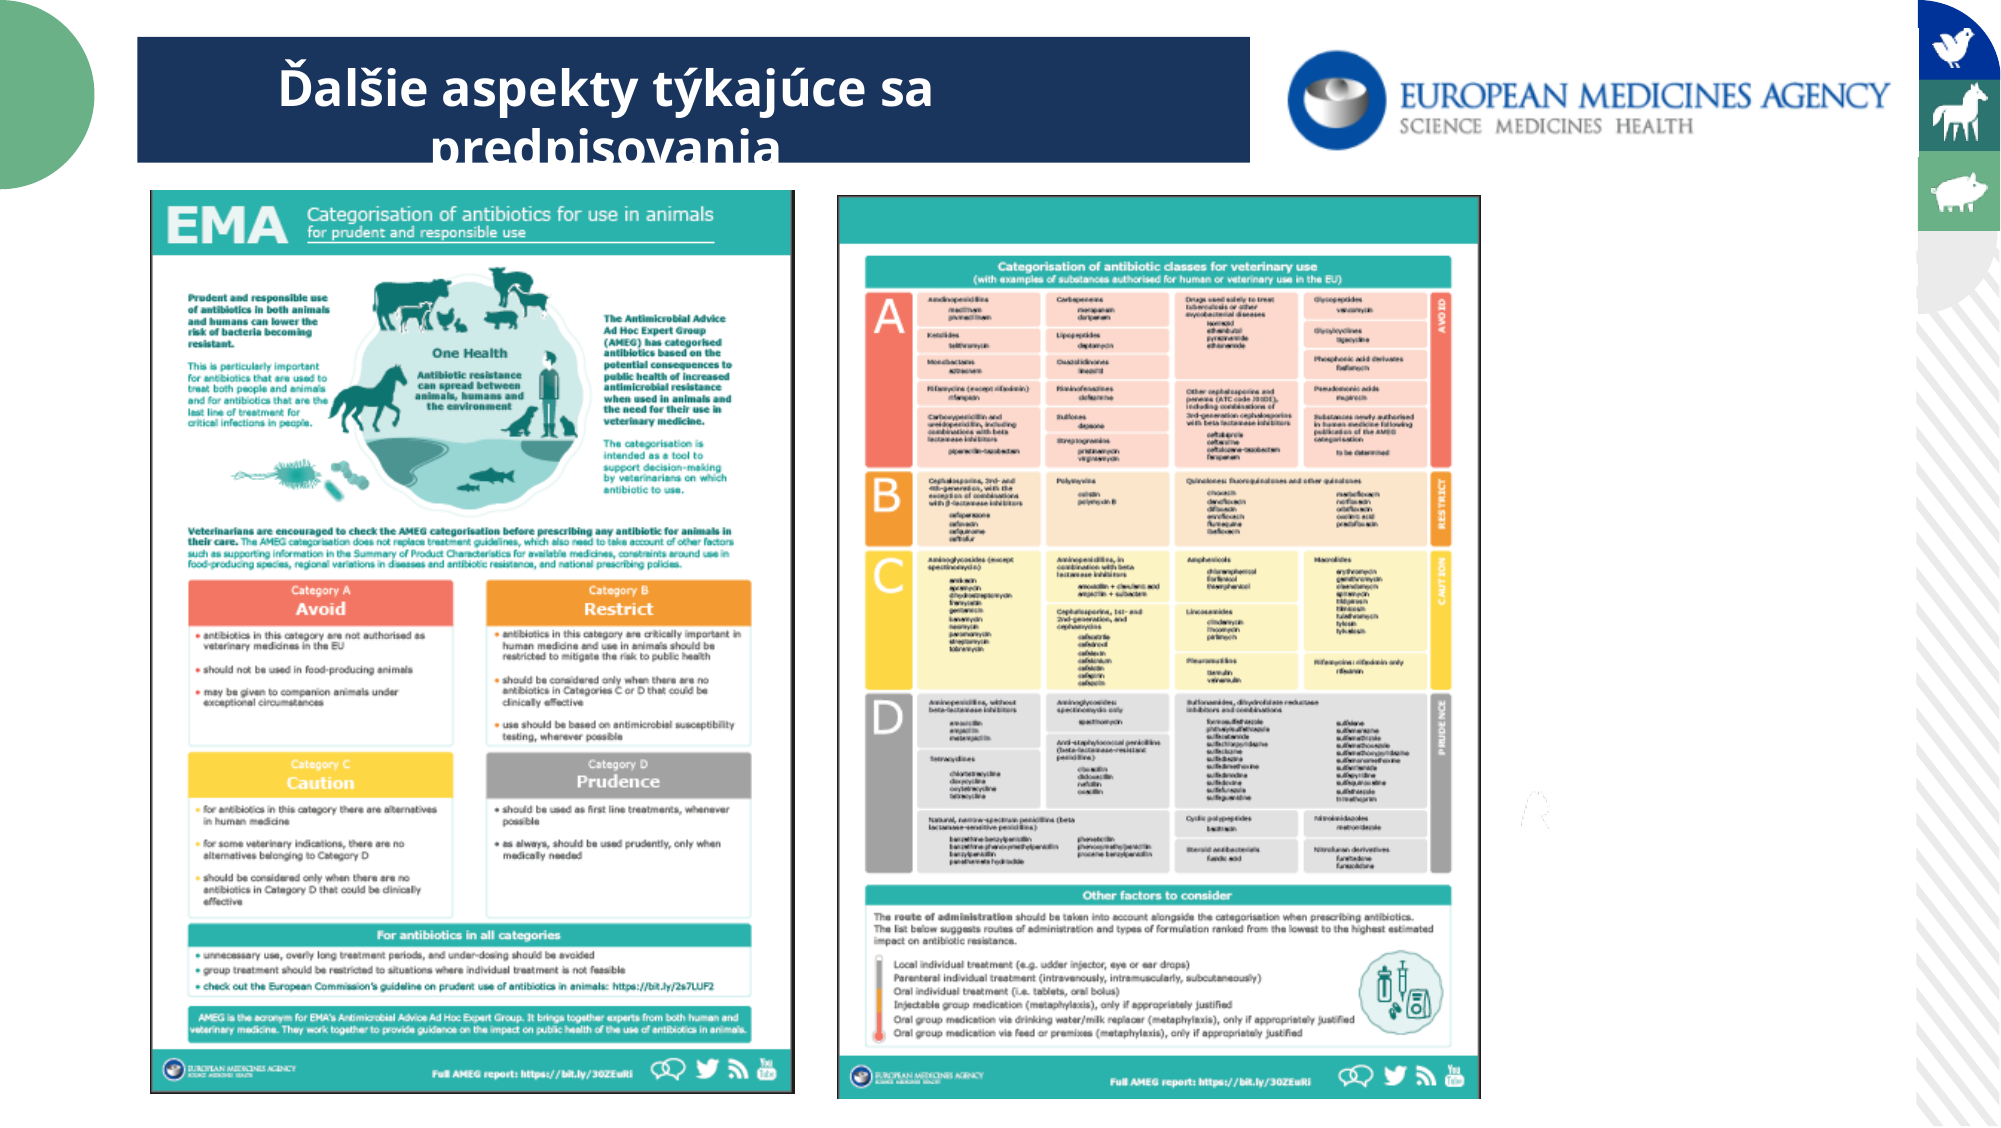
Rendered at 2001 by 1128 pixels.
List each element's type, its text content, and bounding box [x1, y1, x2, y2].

picture [1520, 791, 1550, 832]
picture [149, 190, 795, 1094]
picture [1931, 172, 1988, 212]
picture [837, 195, 1481, 1099]
picture [1252, 28, 1919, 157]
picture [1933, 82, 1988, 141]
text_box Ďalšie aspekty týkajúce sa predpisovania [99, 48, 1113, 146]
text_box [135, 34, 1250, 165]
picture [1932, 28, 1975, 68]
